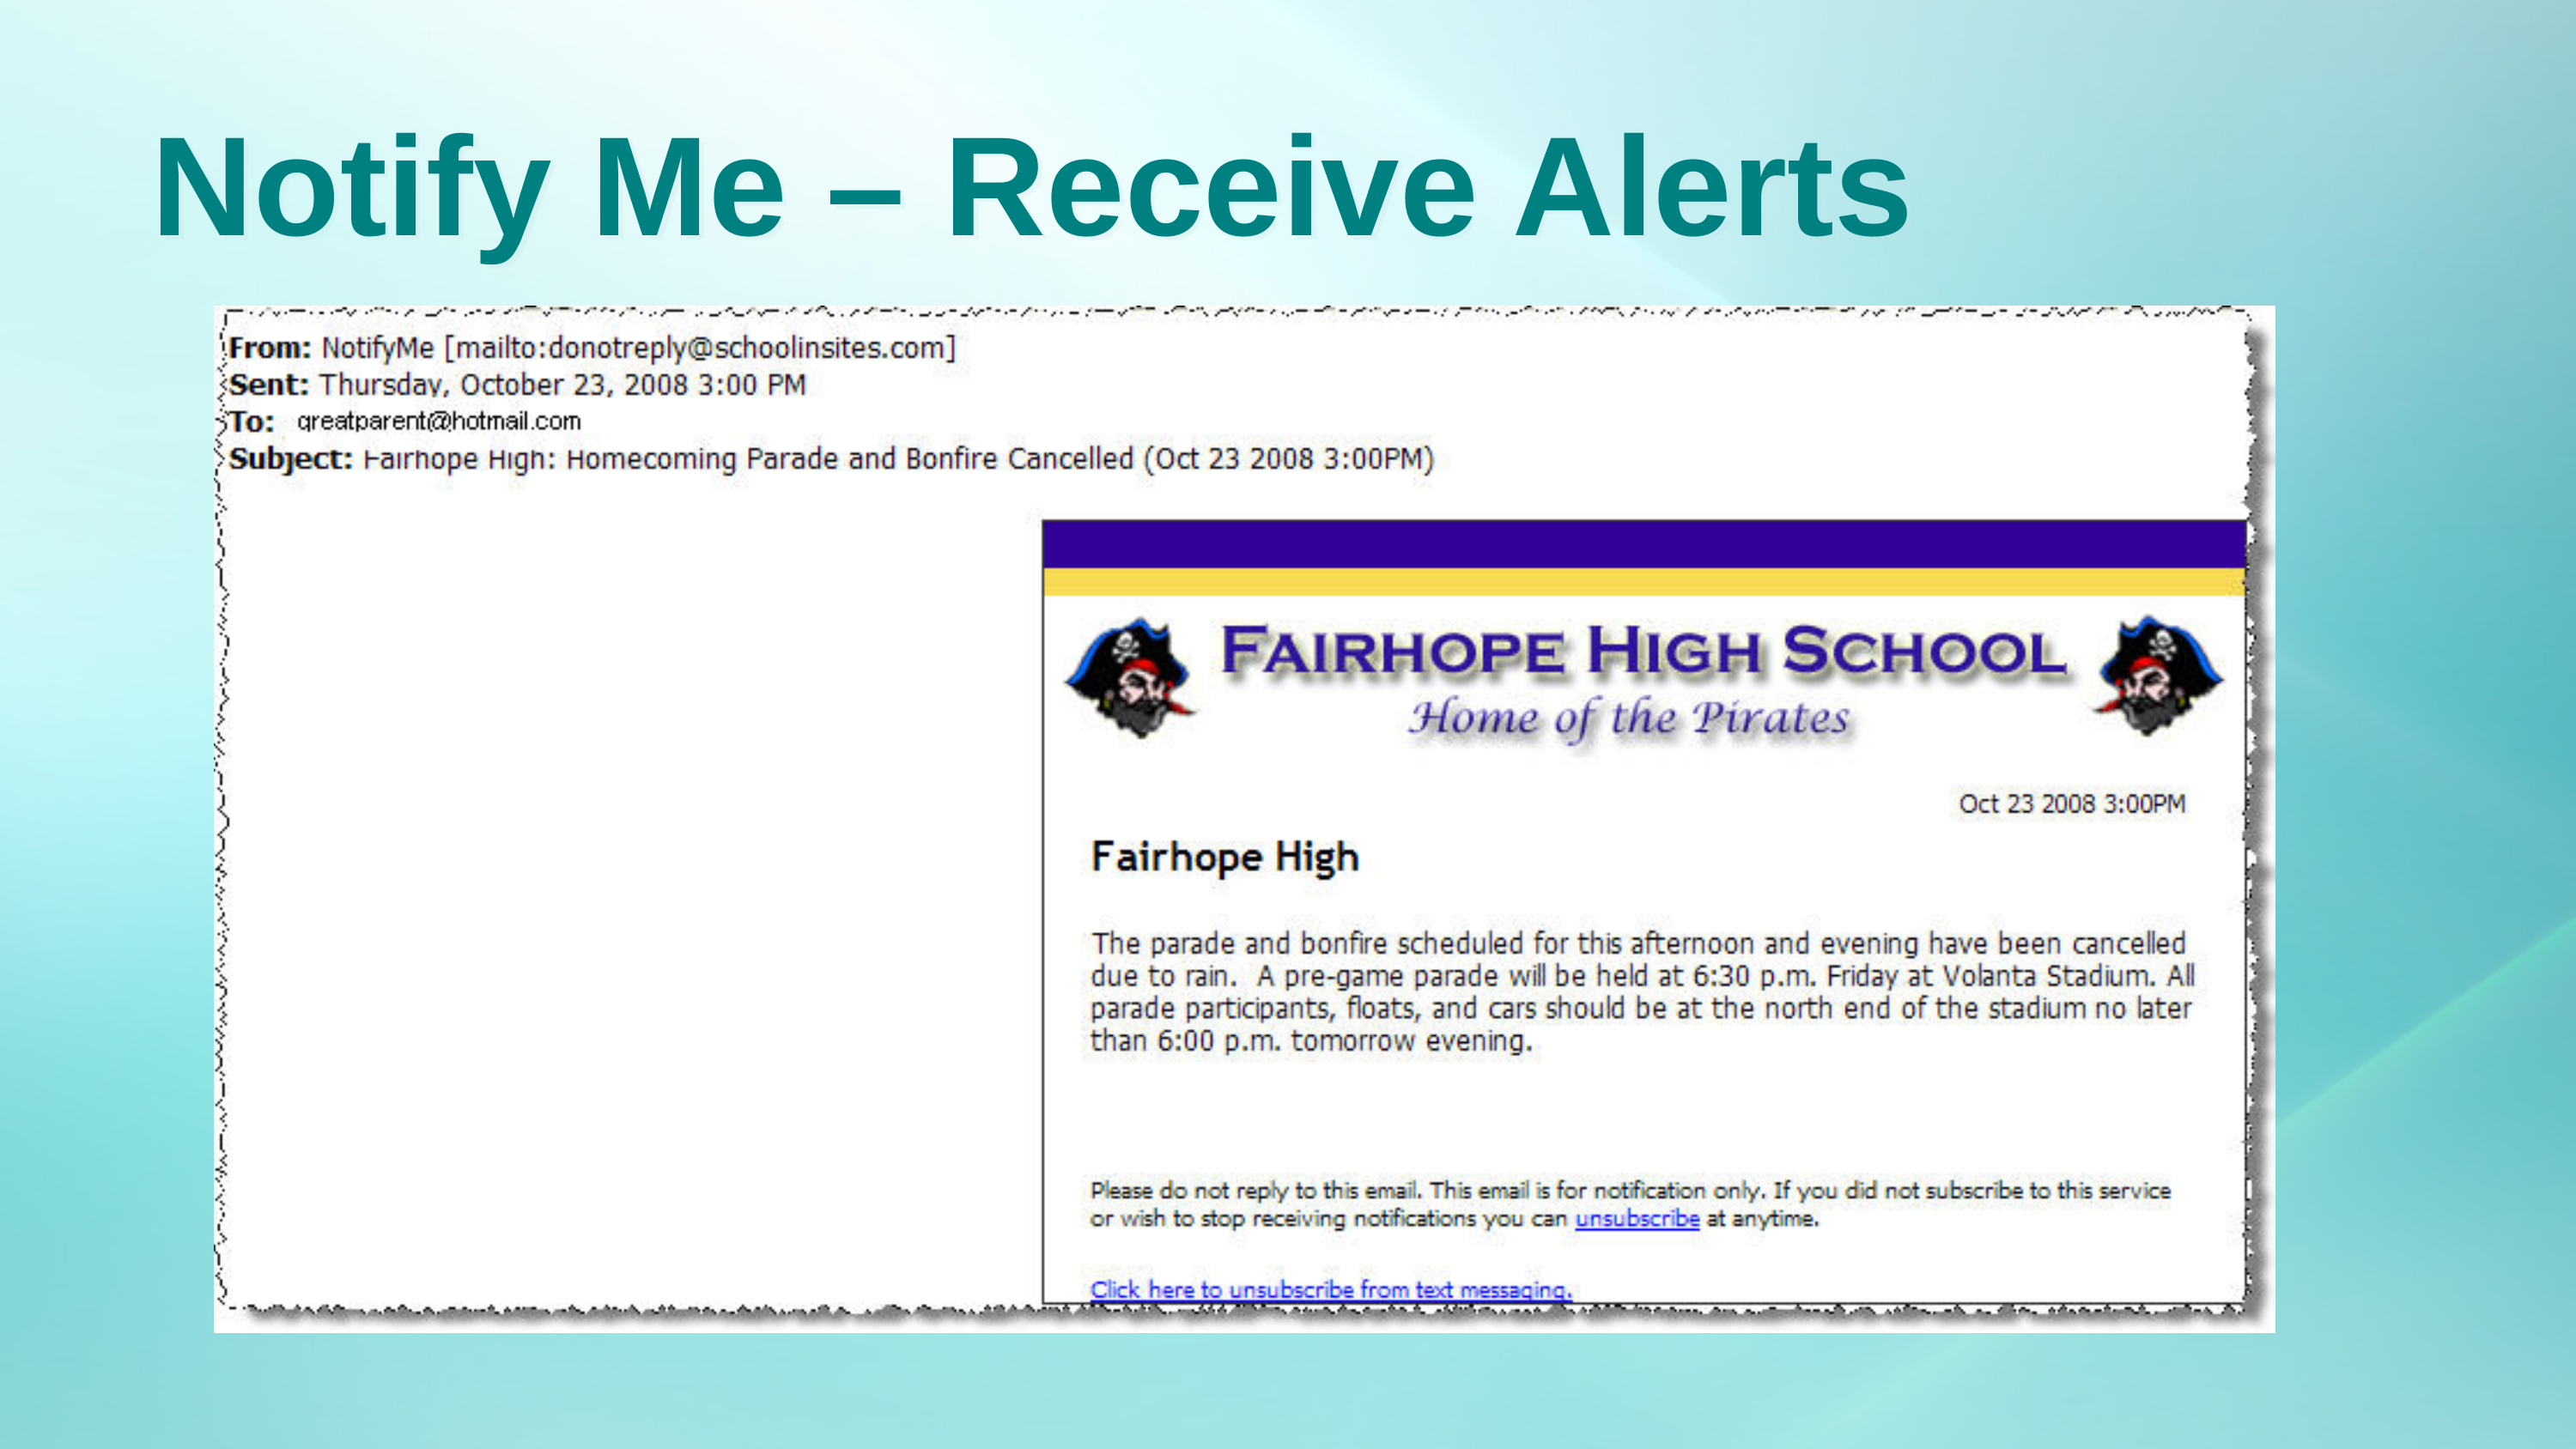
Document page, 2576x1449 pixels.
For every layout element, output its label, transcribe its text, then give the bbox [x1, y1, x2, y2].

title District–Custom Sign-up Groups [135, 64, 2452, 302]
picture [0, 0, 2576, 1449]
title Notify Me – Receive Alerts [128, 58, 2448, 300]
